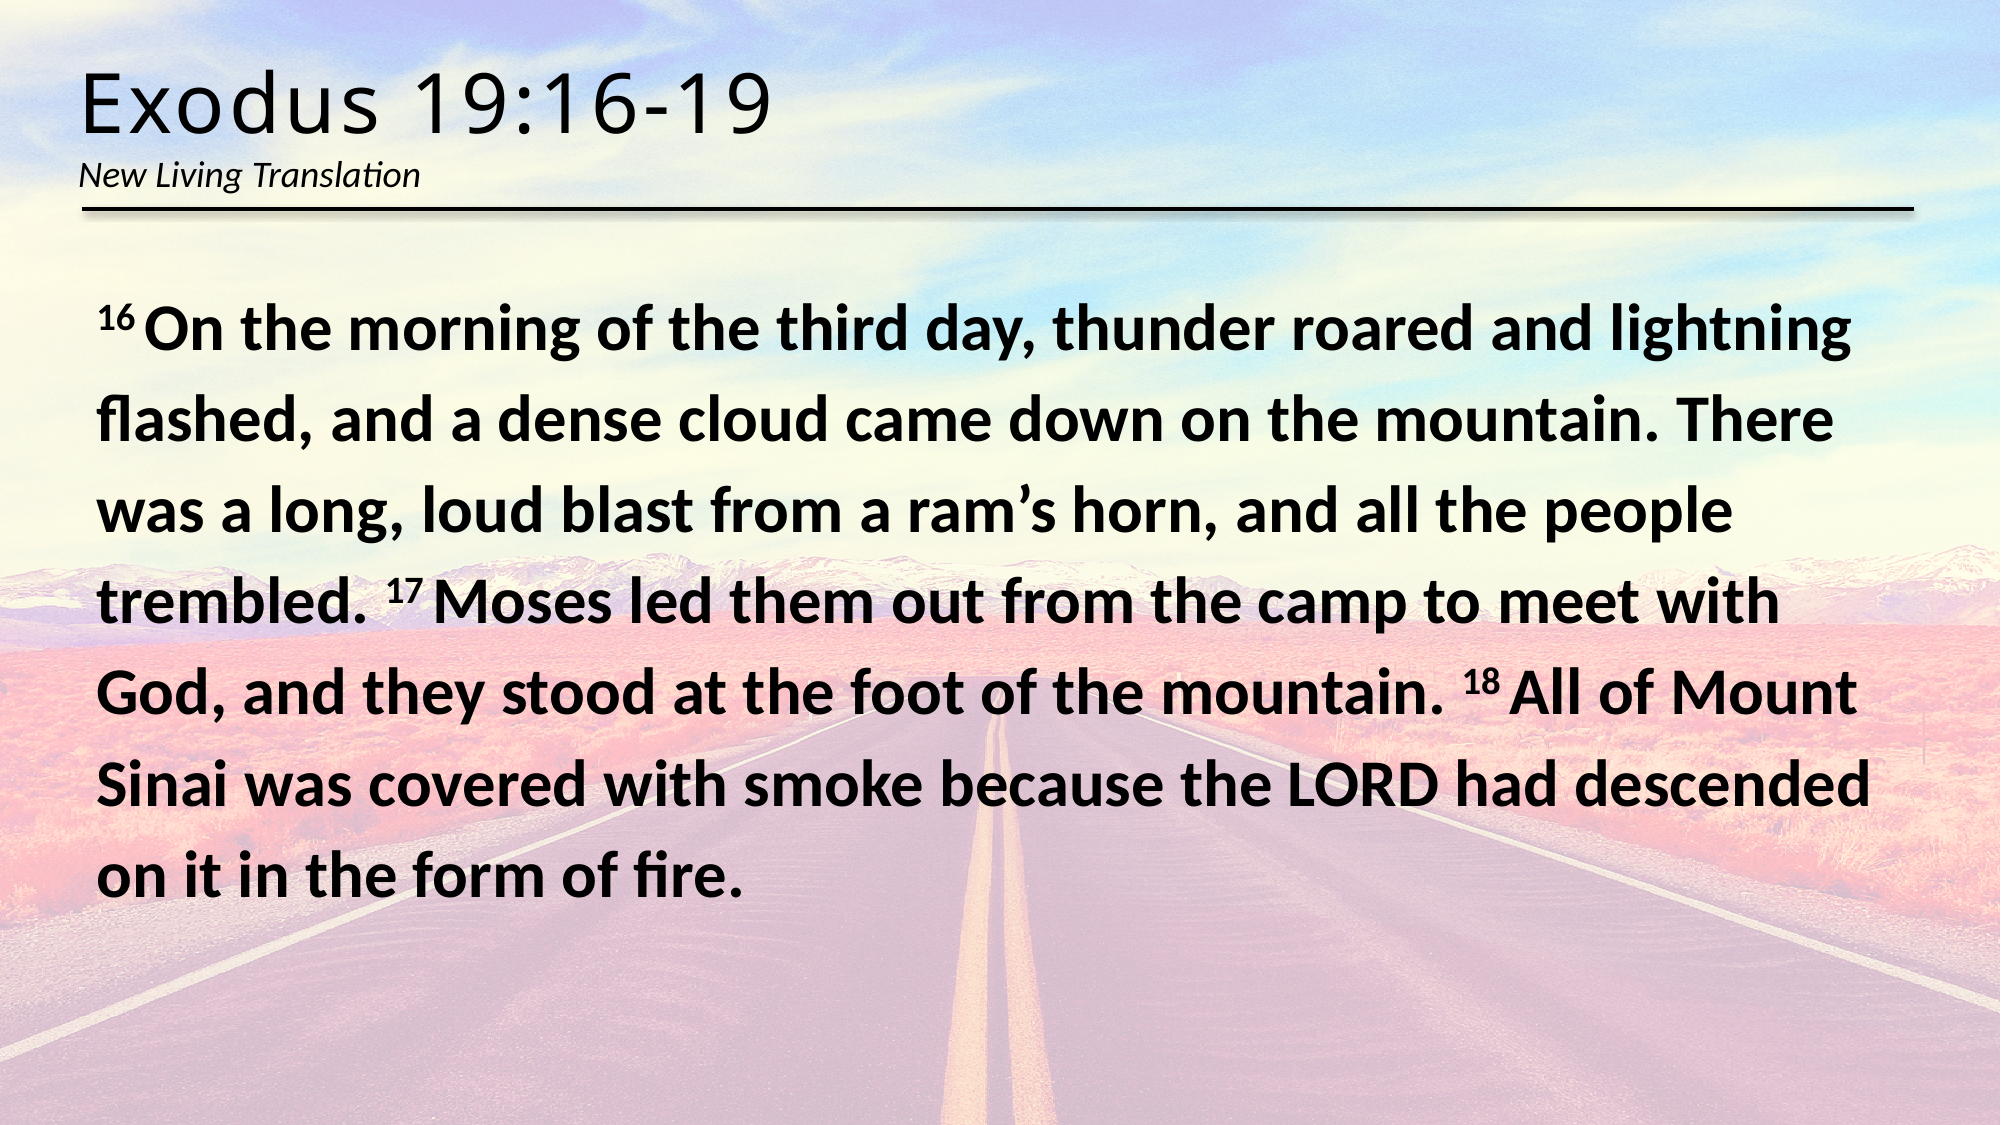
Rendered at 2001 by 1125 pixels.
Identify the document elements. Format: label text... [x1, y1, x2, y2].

text_box 16 On the morning of the third day, thunder roared and lightning flashed, and a dense cloud came down on the mountain. There was a long, loud blast from a ram’s horn, and all the people trembled. 17 Moses led them out from the camp to meet with God, and they stood at the foot of the mountain. 18 All of Mount Sinai was covered with smoke because the Lord had descended on it in the form of fire. [81, 265, 1915, 918]
text_box Exodus 19:16-19 New Living Translation [63, 42, 1915, 203]
